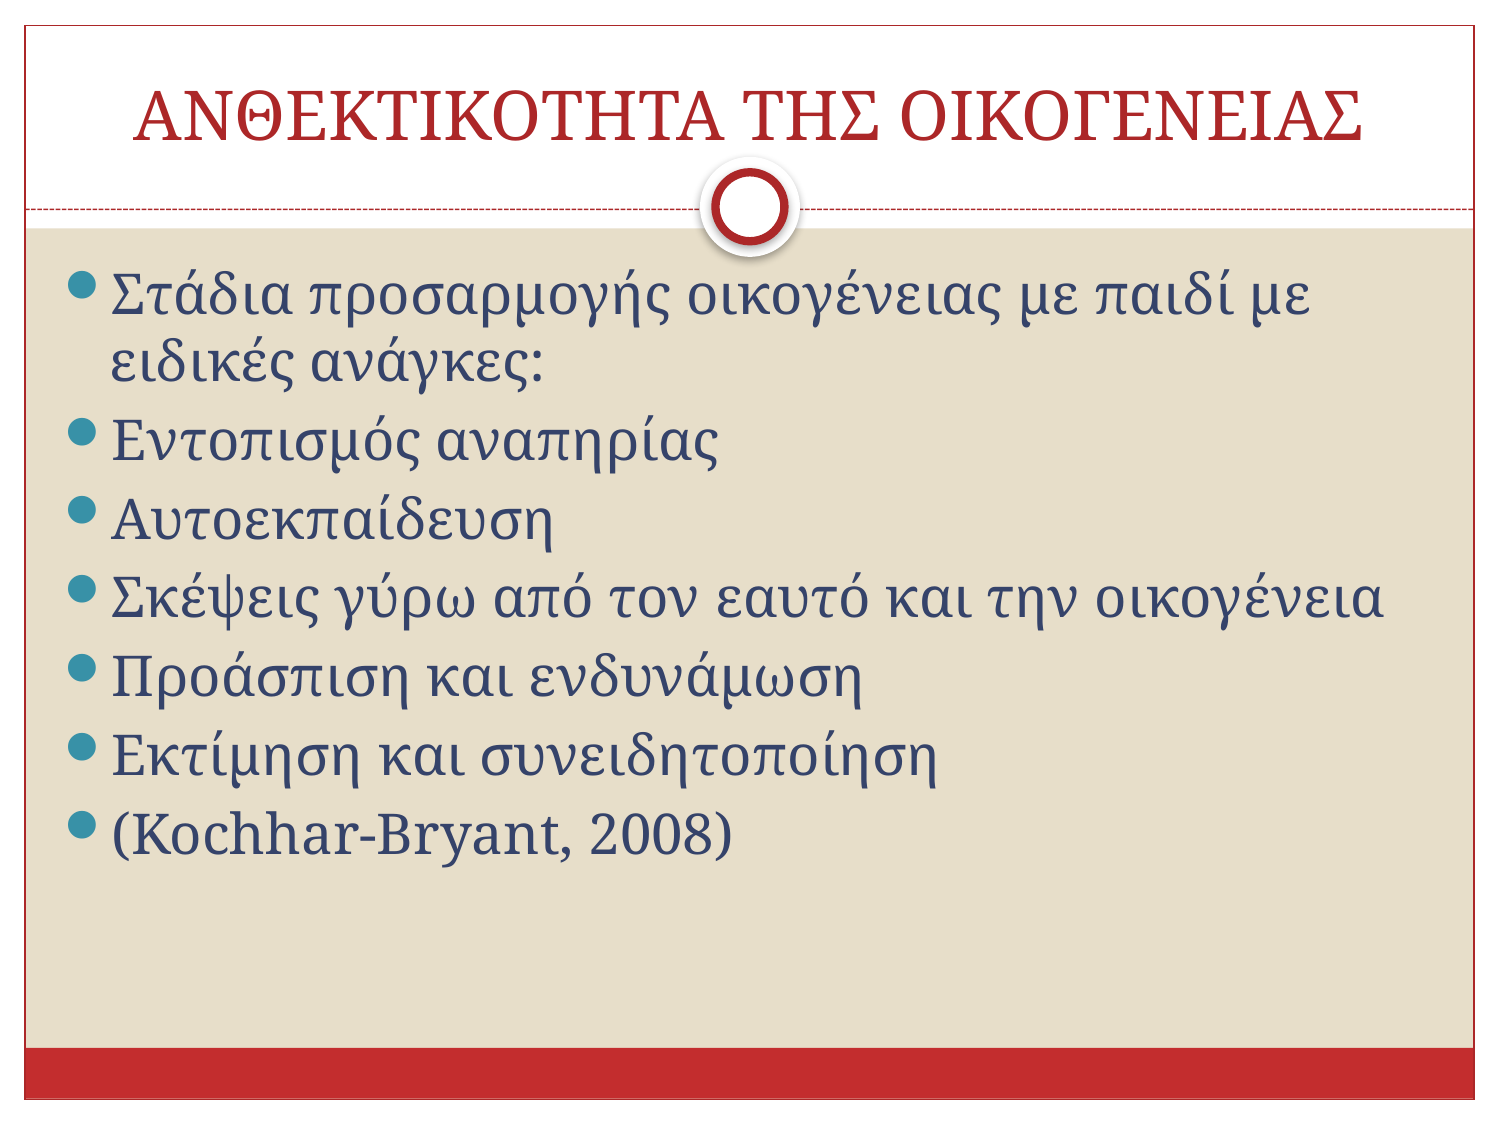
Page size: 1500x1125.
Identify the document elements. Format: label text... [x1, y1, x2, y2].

list Στάδια προσαρμογής οικογένειας με παιδί με ειδικές ανάγκες: Εντοπισμός αναπηρίας Αυτοεκπαίδευση Σκέψεις γύρω από τον εαυτό και την οικογένεια Προάσπιση και ενδυνάμωση Εκτίμηση και συνειδητοποίηση (Kochhar-Bryant, 2008) [49, 250, 1445, 1001]
title ΑΝΘΕΚΤΙΚΟΤΗΤΑ ΤΗΣ ΟΙΚΟΓΕΝΕΙΑΣ [49, 37, 1450, 162]
